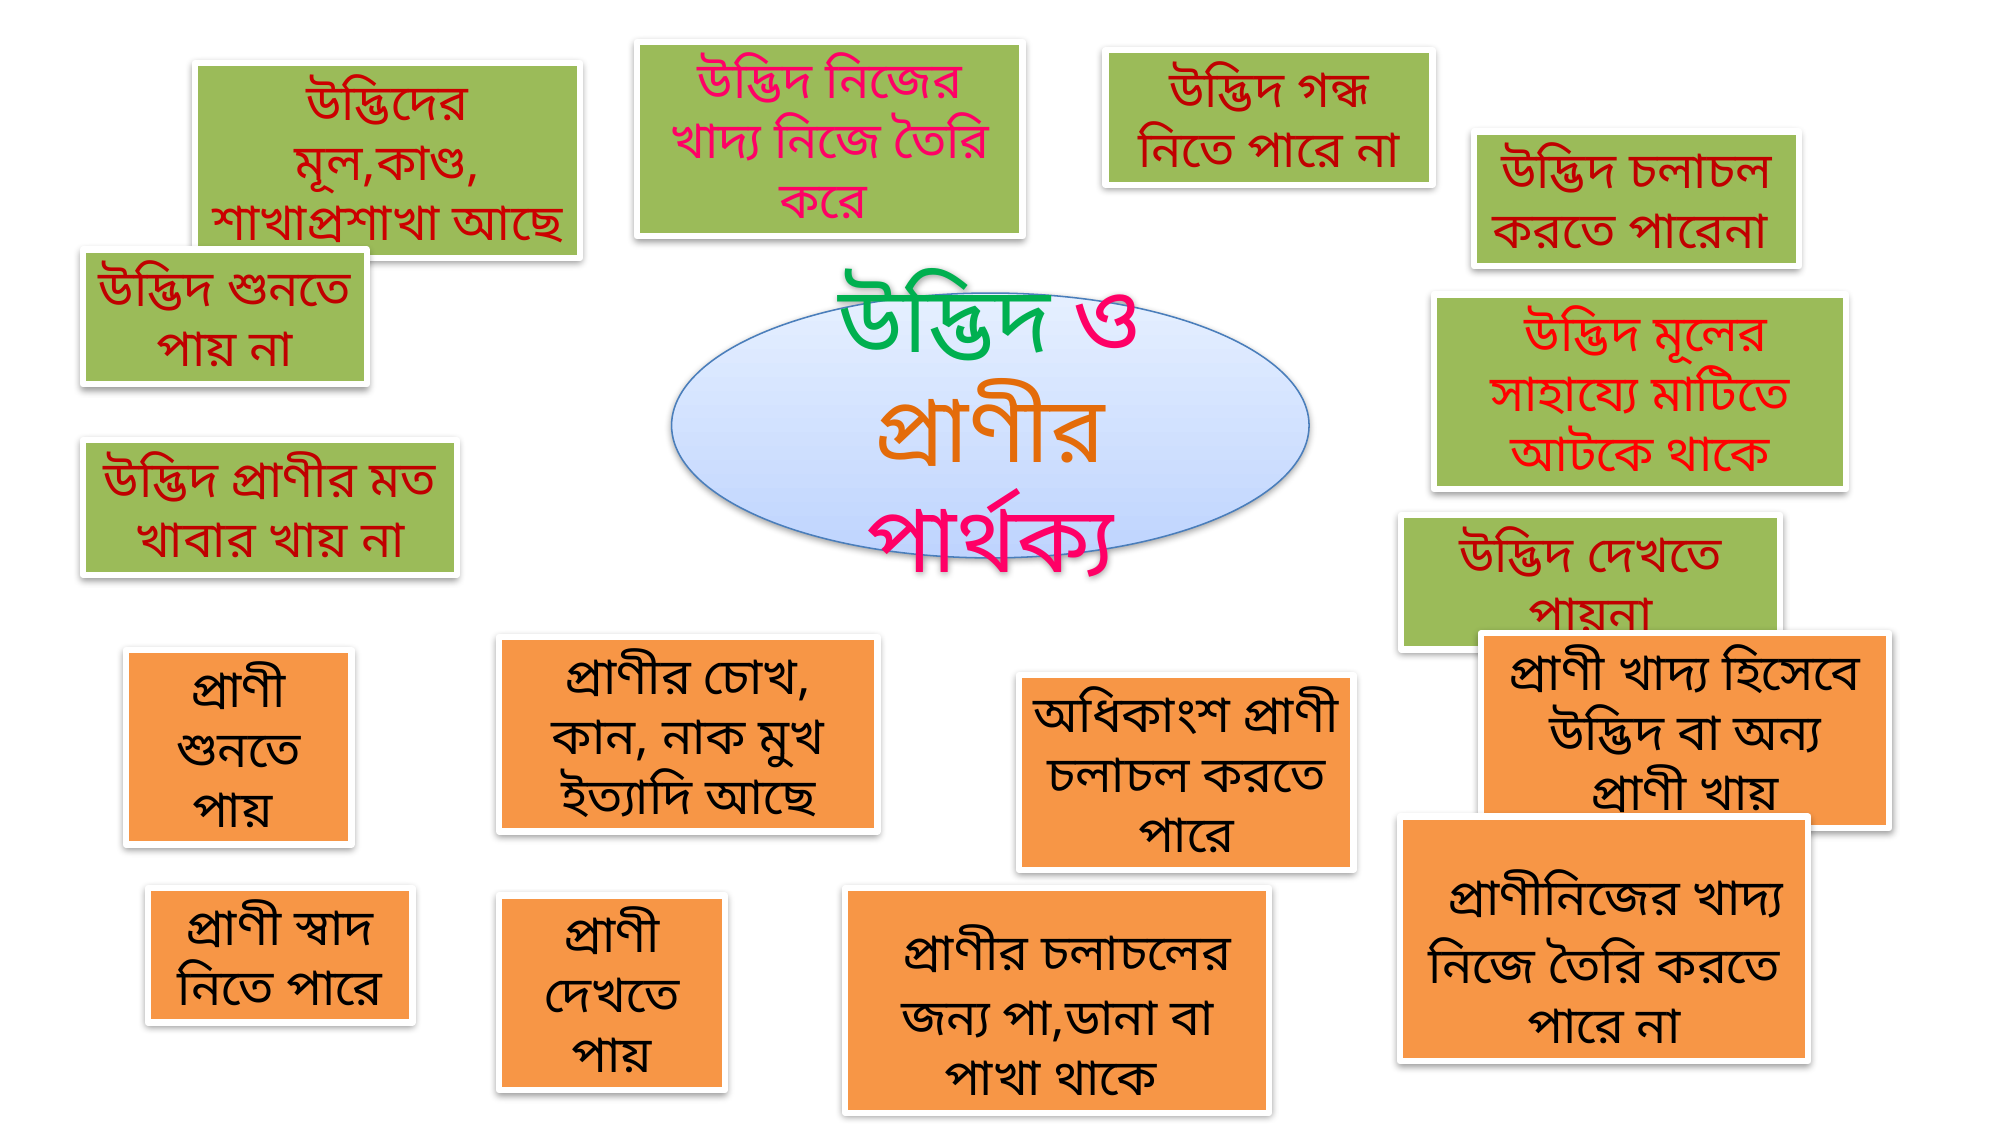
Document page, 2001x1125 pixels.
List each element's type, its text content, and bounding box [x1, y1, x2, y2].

text_box উদ্ভিদ গন্ধ নিতে পারে না [1102, 47, 1436, 188]
text_box প্রাণী স্বাদ নিতে পারে [145, 885, 416, 1026]
text_box প্রাণীর চলাচলের জন্য পা,ডানা বা পাখা থাকে [842, 885, 1272, 1116]
text_box উদ্ভিদ চলাচল করতে পারেনা [1471, 128, 1802, 269]
text_box উদ্ভিদ নিজের খাদ্য নিজে তৈরি করে [634, 39, 1026, 239]
text_box প্রাণী খাদ্য হিসেবে উদ্ভিদ বা অন্য প্রাণী খায় [1478, 630, 1892, 831]
text_box অধিকাংশ প্রাণী চলাচল করতে পারে [1016, 672, 1357, 873]
text_box উদ্ভিদ শুনতে পায় না [80, 246, 370, 387]
text_box প্রাণী শুনতে পায় [123, 647, 355, 848]
text_box প্রাণীনিজের খাদ্য নিজে তৈরি করতে পারে না [1397, 813, 1811, 1064]
text_box উদ্ভিদ দেখতে পায়না [1398, 512, 1783, 653]
text_box উদ্ভিদ ও প্রাণীর পার্থক্য [670, 292, 1310, 559]
text_box উদ্ভিদ মূলের সাহায্যে মাটিতে আটকে থাকে [1431, 291, 1849, 492]
text_box প্রাণীর চোখ, কান, নাক মুখ ইত্যাদি আছে [496, 634, 881, 835]
text_box উদ্ভিদের মূল,কাণ্ড, শাখাপ্রশাখা আছে [192, 60, 583, 261]
text_box প্রাণী দেখতে পায় [496, 892, 728, 1093]
text_box উদ্ভিদ প্রাণীর মত খাবার খায় না [80, 437, 460, 578]
